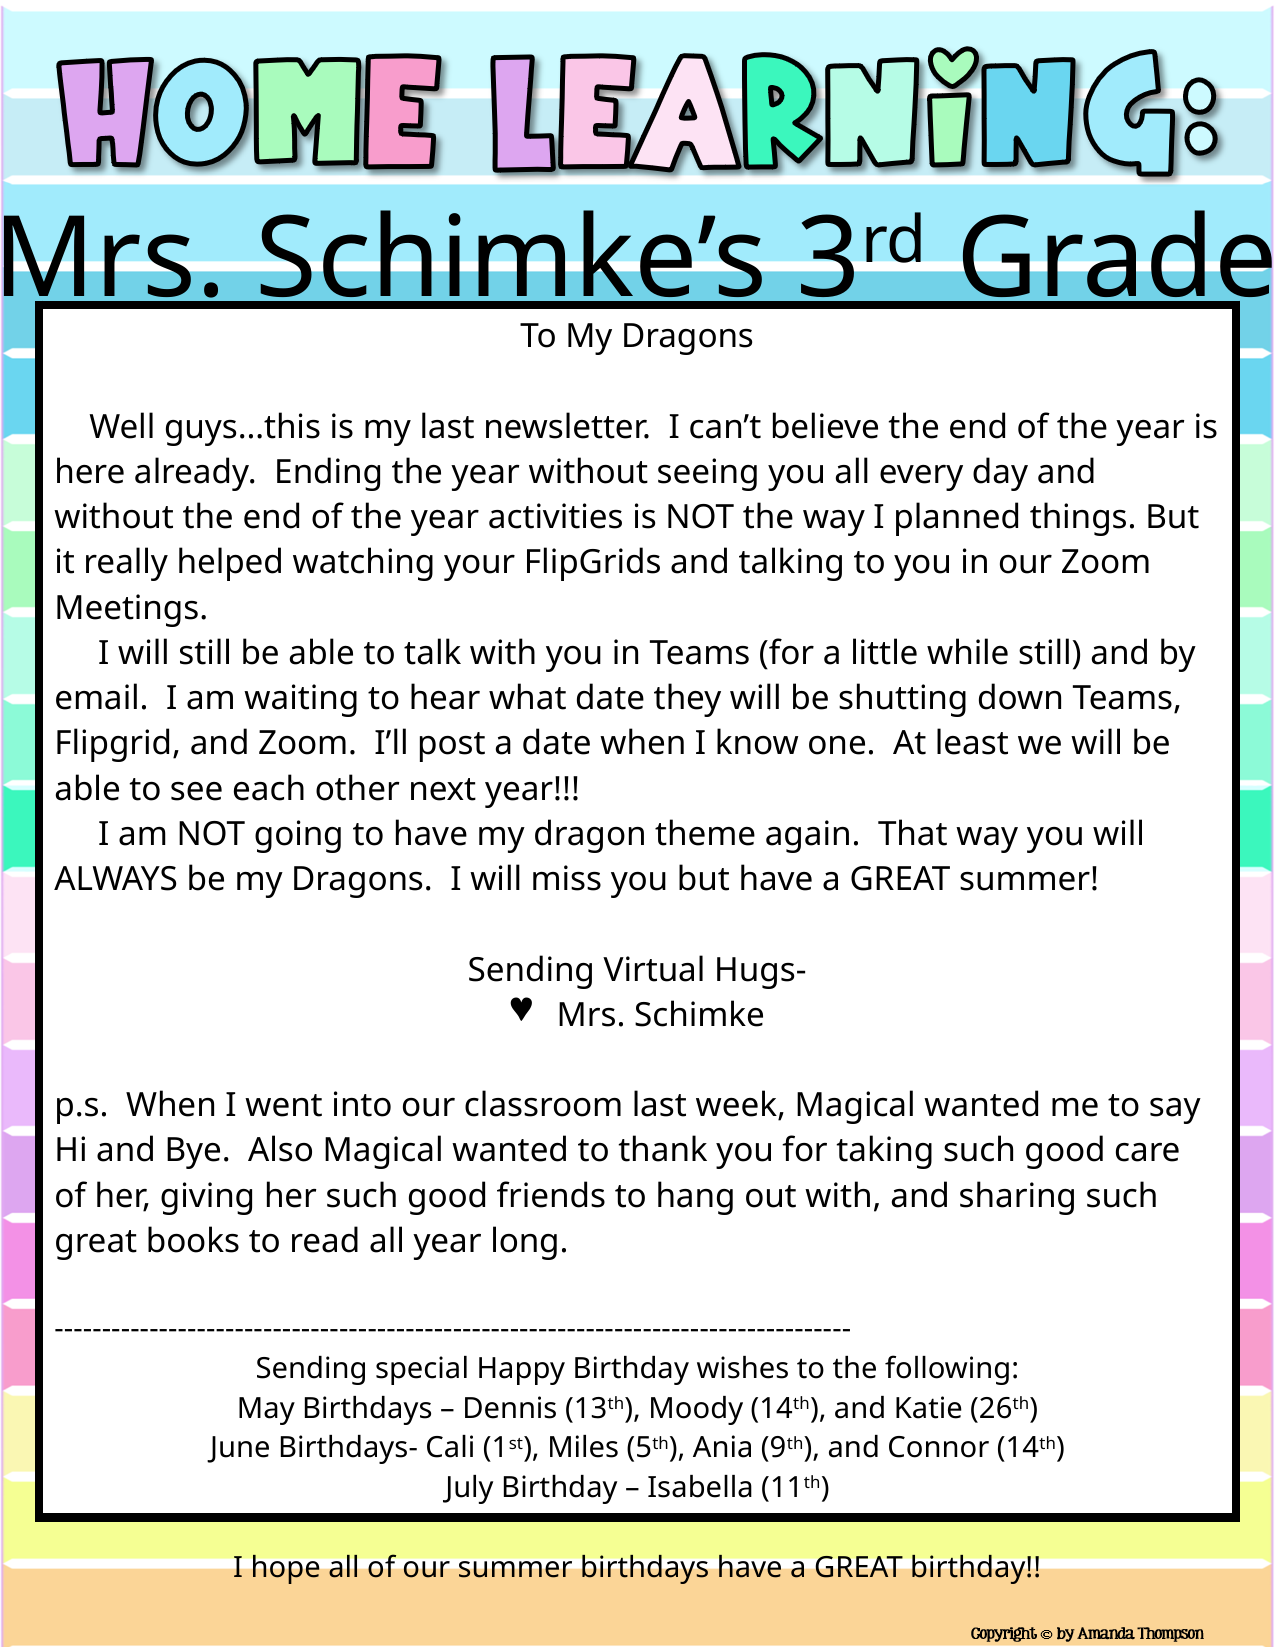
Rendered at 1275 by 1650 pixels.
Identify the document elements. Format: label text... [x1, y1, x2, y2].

table_header To My Dragons Well guys…this is my last newsletter. I can’t believe the end of the year is here already. Ending the year without seeing you all every day and without the end of the year activities is NOT the way I planned things. But it really helped watching your FlipGrids and talking to you in our Zoom Meetings. I will still be able to talk with you in Teams (for a little while still) and by email. I am waiting to hear what date they will be shutting down Teams, Flipgrid, and Zoom. I’ll post a date when I know one. At least we will be able to see each other next year!!! I am NOT going to have my dragon theme again. That way you will ALWAYS be my Dragons. I will miss you but have a GREAT summer! Sending Virtual Hugs- Mrs. Schimke p.s. When I went into our classroom last week, Magical wanted me to say Hi and Bye. Also Magical wanted to thank you for taking such good care of her, giving her such good friends to hang out with, and sharing such great books to read all year long. ------------------------------------------------------------------------------------ Sending special Happy Birthday wishes to the following: May Birthdays – Dennis (13th), Moody (14th), and Katie (26th) June Birthdays- Cali (1st), Miles (5th), Ania (9th), and Connor (14th) July Birthday – Isabella (11th) I hope all of our summer birthdays have a GREAT birthday!! [43, 309, 1232, 1513]
picture [0, 0, 1275, 176]
text_box Mrs. Schimke’s 3rd Grade [0, 176, 1275, 327]
picture [0, 327, 1275, 1650]
